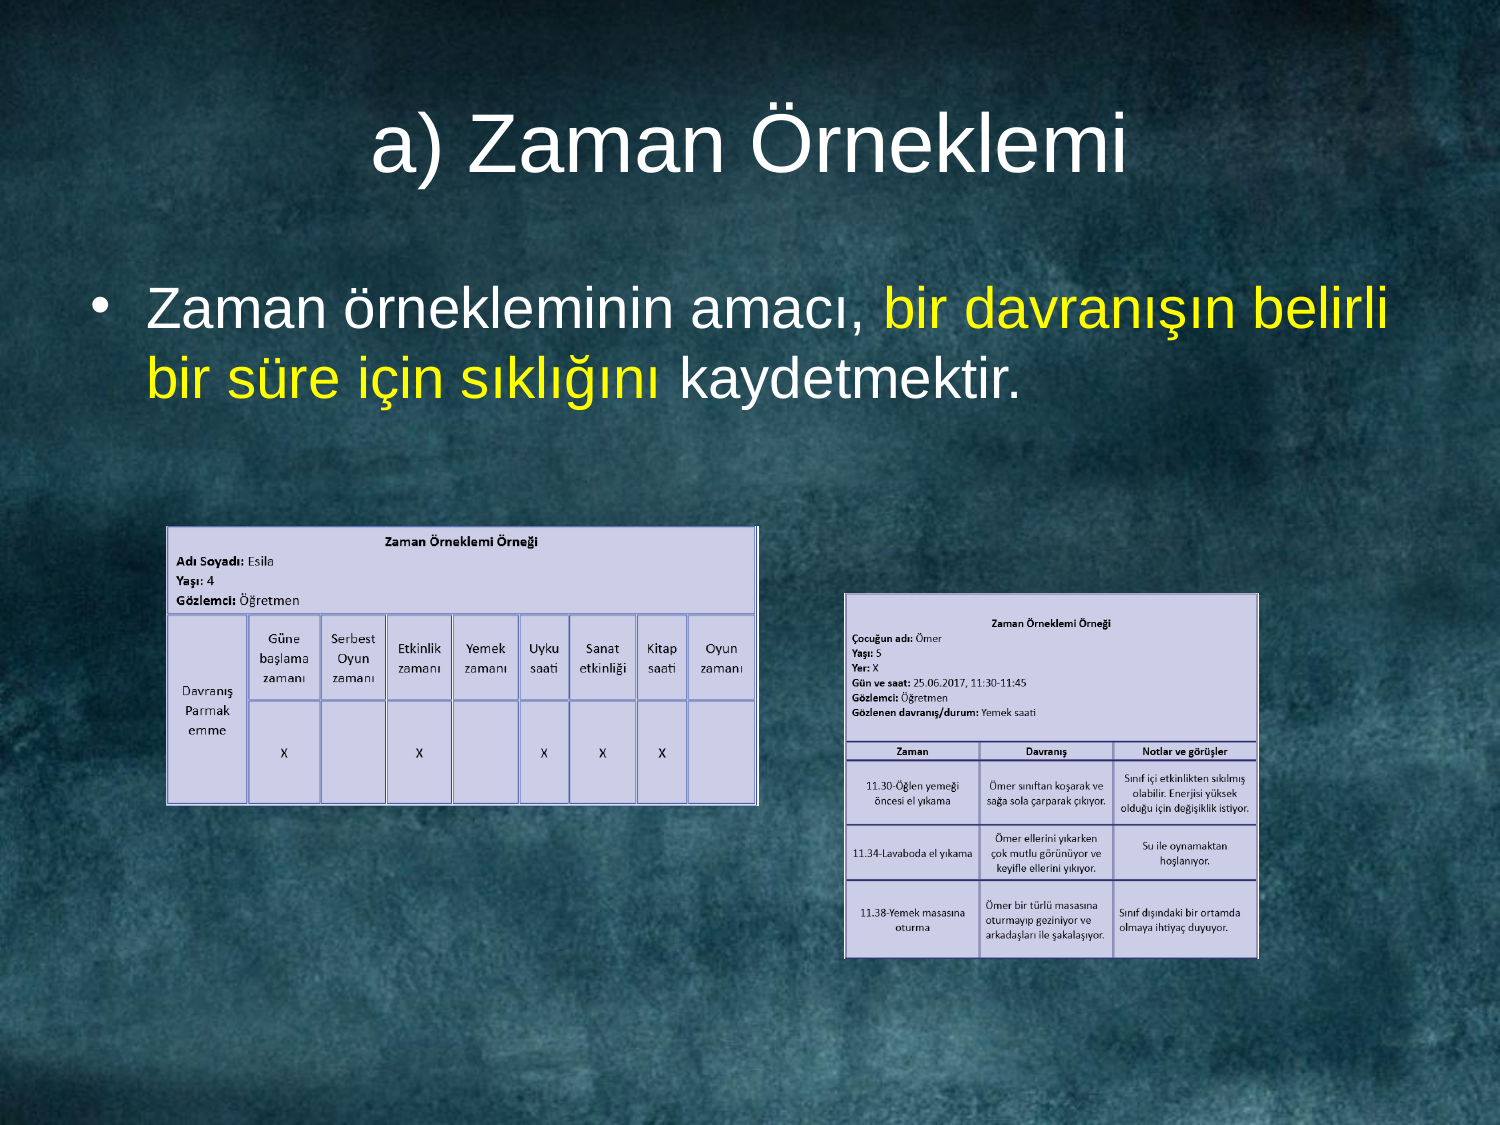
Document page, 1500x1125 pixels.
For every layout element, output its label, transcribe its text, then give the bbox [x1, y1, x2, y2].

list Zaman örnekleminin amacı, bir davranışın belirli bir süre için sıklığını kaydetmektir. [75, 262, 1425, 1005]
picture [0, 0, 1500, 1125]
title a) Zaman Örneklemi [75, 45, 1425, 233]
